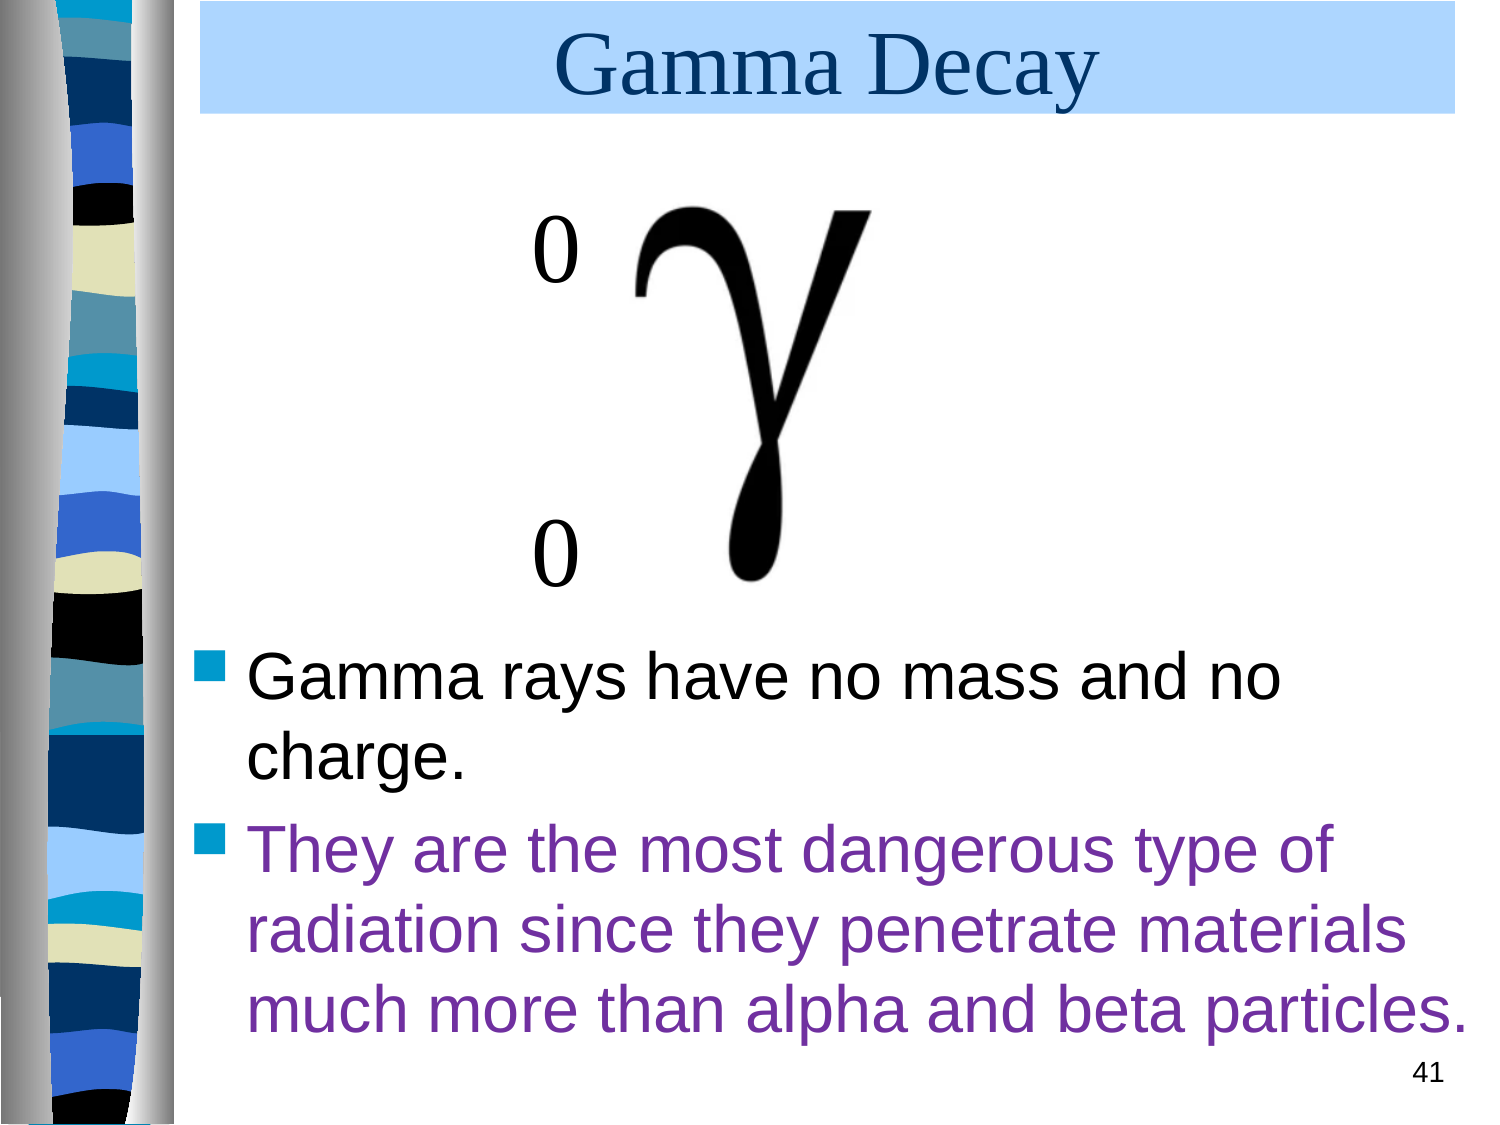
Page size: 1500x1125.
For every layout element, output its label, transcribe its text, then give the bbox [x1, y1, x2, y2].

list Gamma rays have no mass and no charge. They are the most dangerous type of radiation since they penetrate materials much more than alpha and beta particles. [174, 624, 1500, 1025]
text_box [499, 174, 883, 616]
title Gamma Decay [200, 1, 1455, 114]
slide_number 41 [1147, 1045, 1460, 1121]
